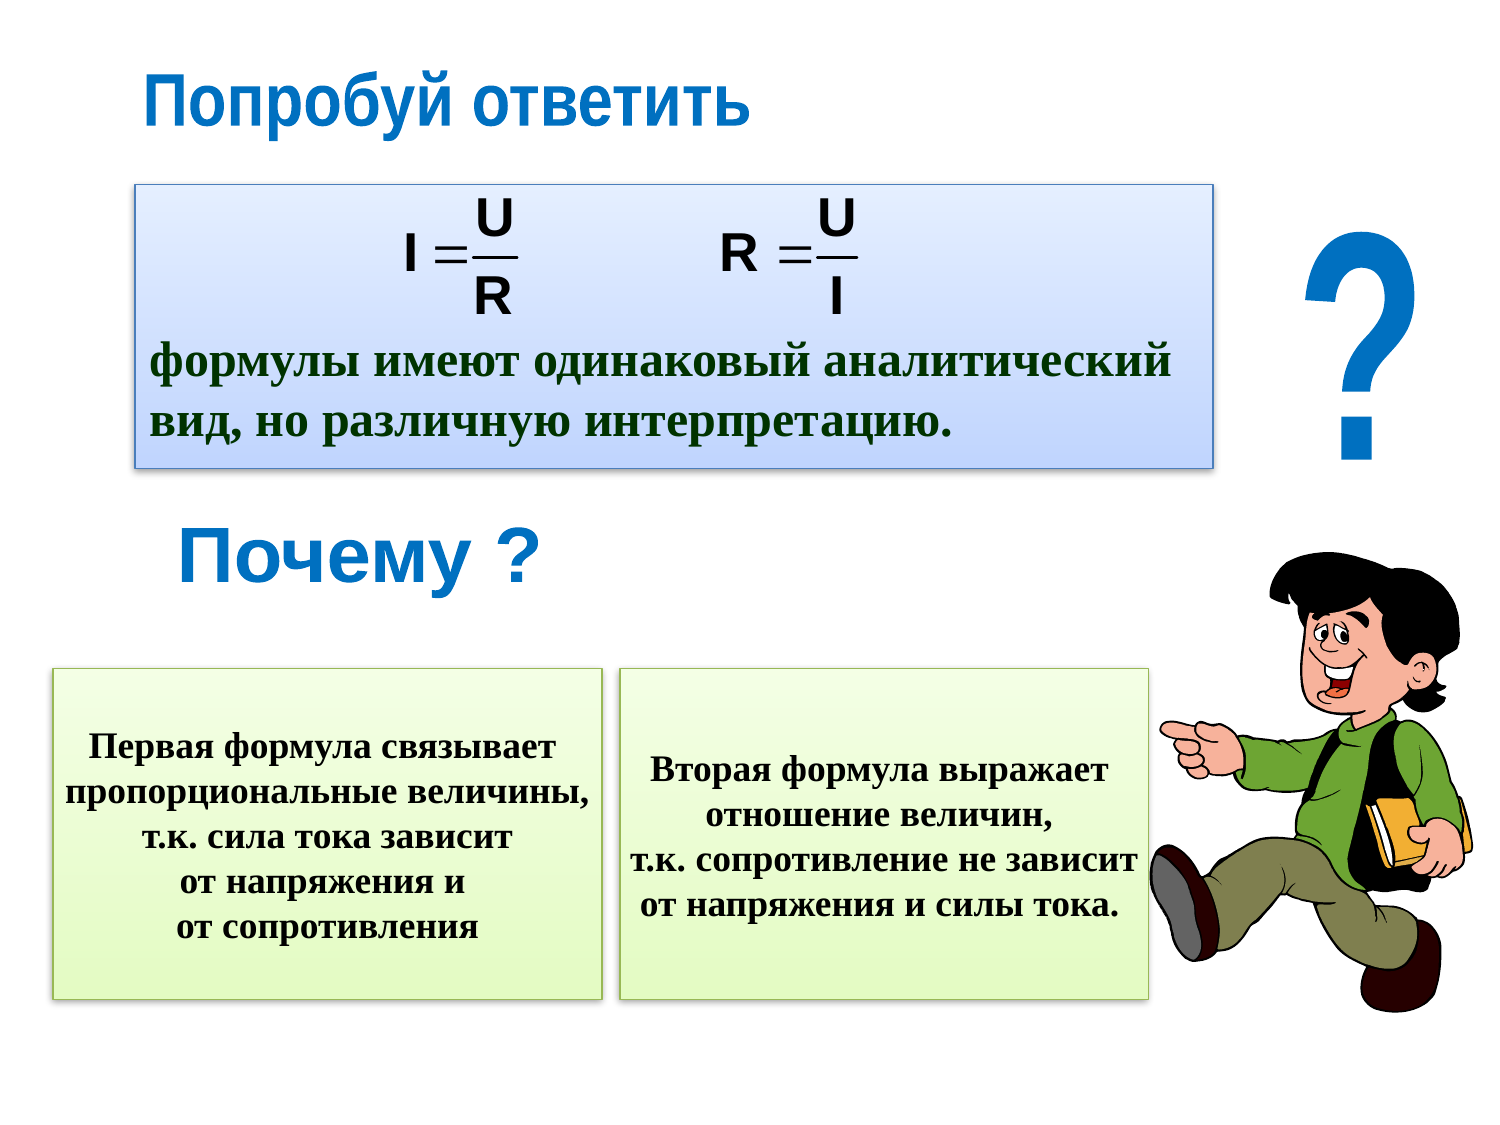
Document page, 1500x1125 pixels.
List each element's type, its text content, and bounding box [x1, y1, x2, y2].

text_box Вторая формула выражает отношение величин, т.к. сопротивление не зависит от напряжения и силы тока. [619, 668, 1143, 1000]
text_box формулы имеют одинаковый аналитический вид, но различную интерпретацию. [134, 184, 1214, 469]
text_box Первая формула связывает пропорциональные величины, т.к. сила тока зависит от напряжения и от сопротивления [52, 668, 603, 1000]
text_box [397, 184, 531, 327]
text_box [714, 184, 871, 327]
picture [1148, 550, 1475, 1016]
